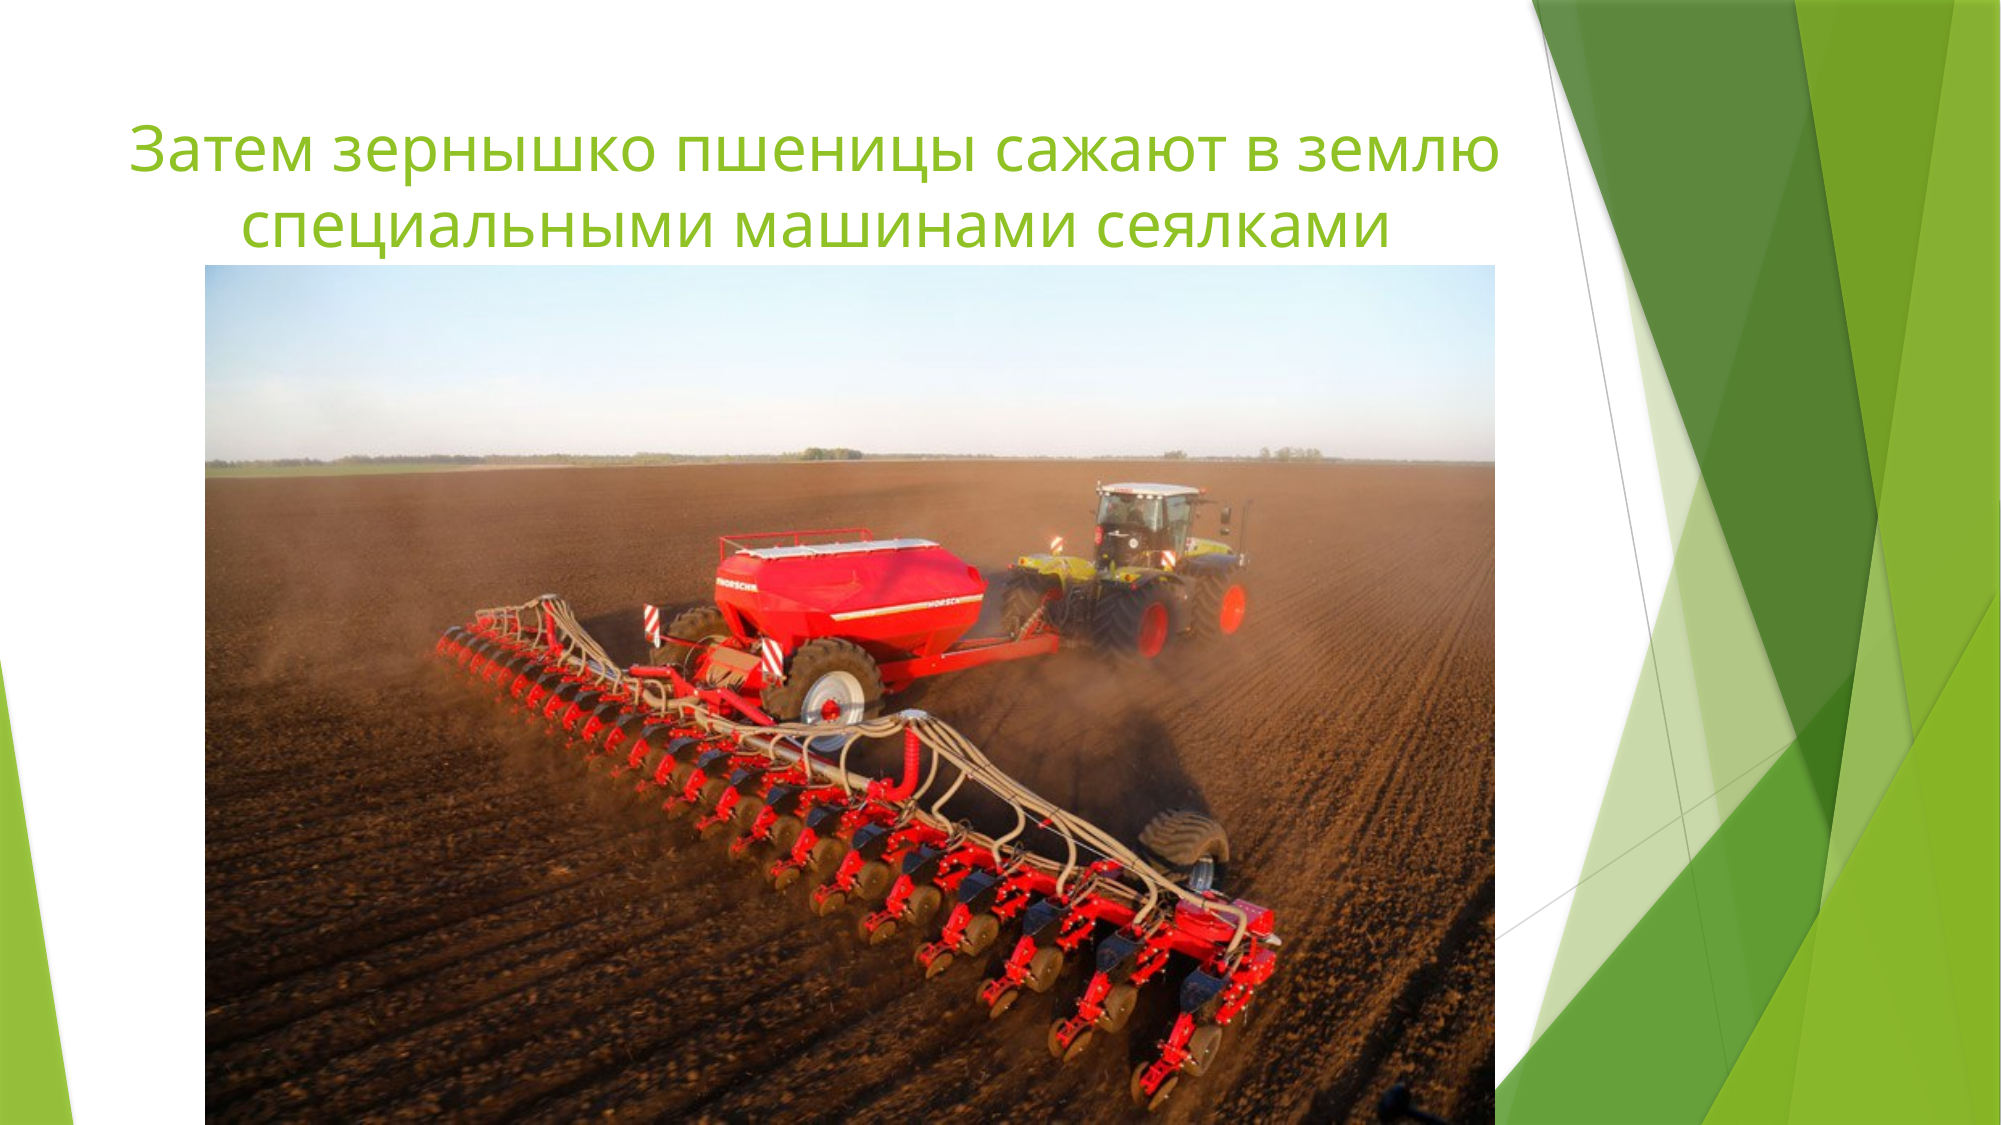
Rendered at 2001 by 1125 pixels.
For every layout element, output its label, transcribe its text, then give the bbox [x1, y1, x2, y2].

title Затем зернышко пшеницы сажают в землю специальными машинами сеялками [111, 99, 1522, 317]
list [205, 265, 1496, 1125]
